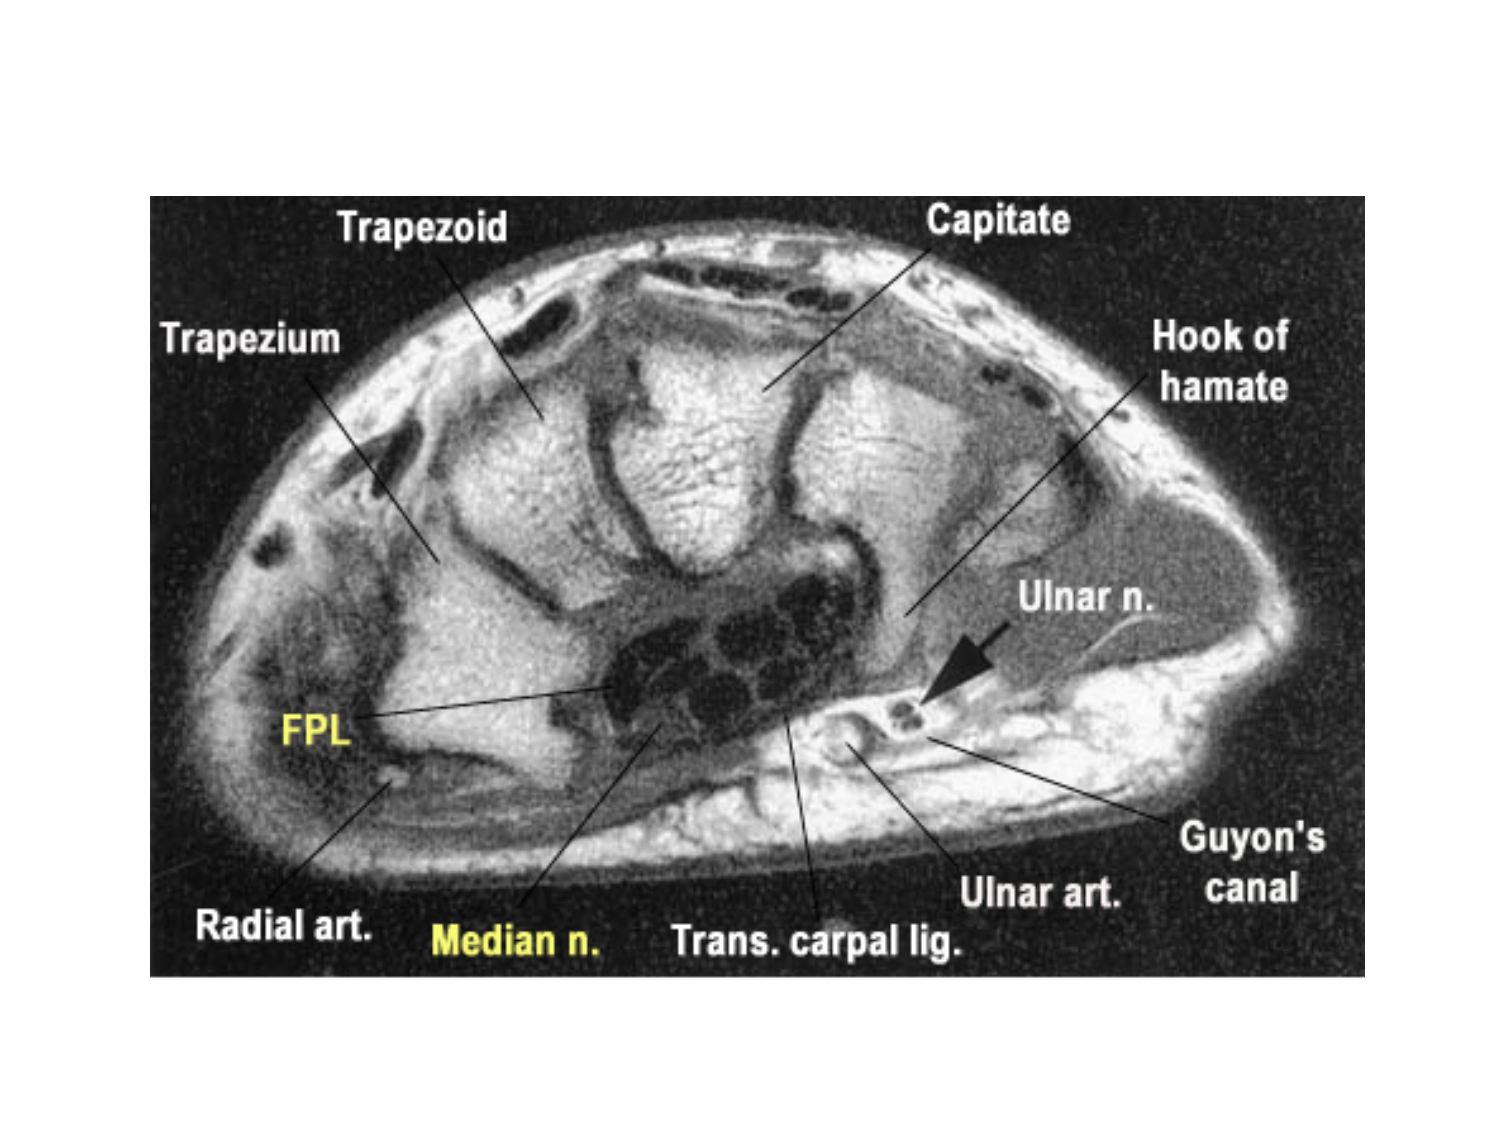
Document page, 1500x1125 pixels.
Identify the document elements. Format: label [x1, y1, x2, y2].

list [149, 195, 1365, 984]
